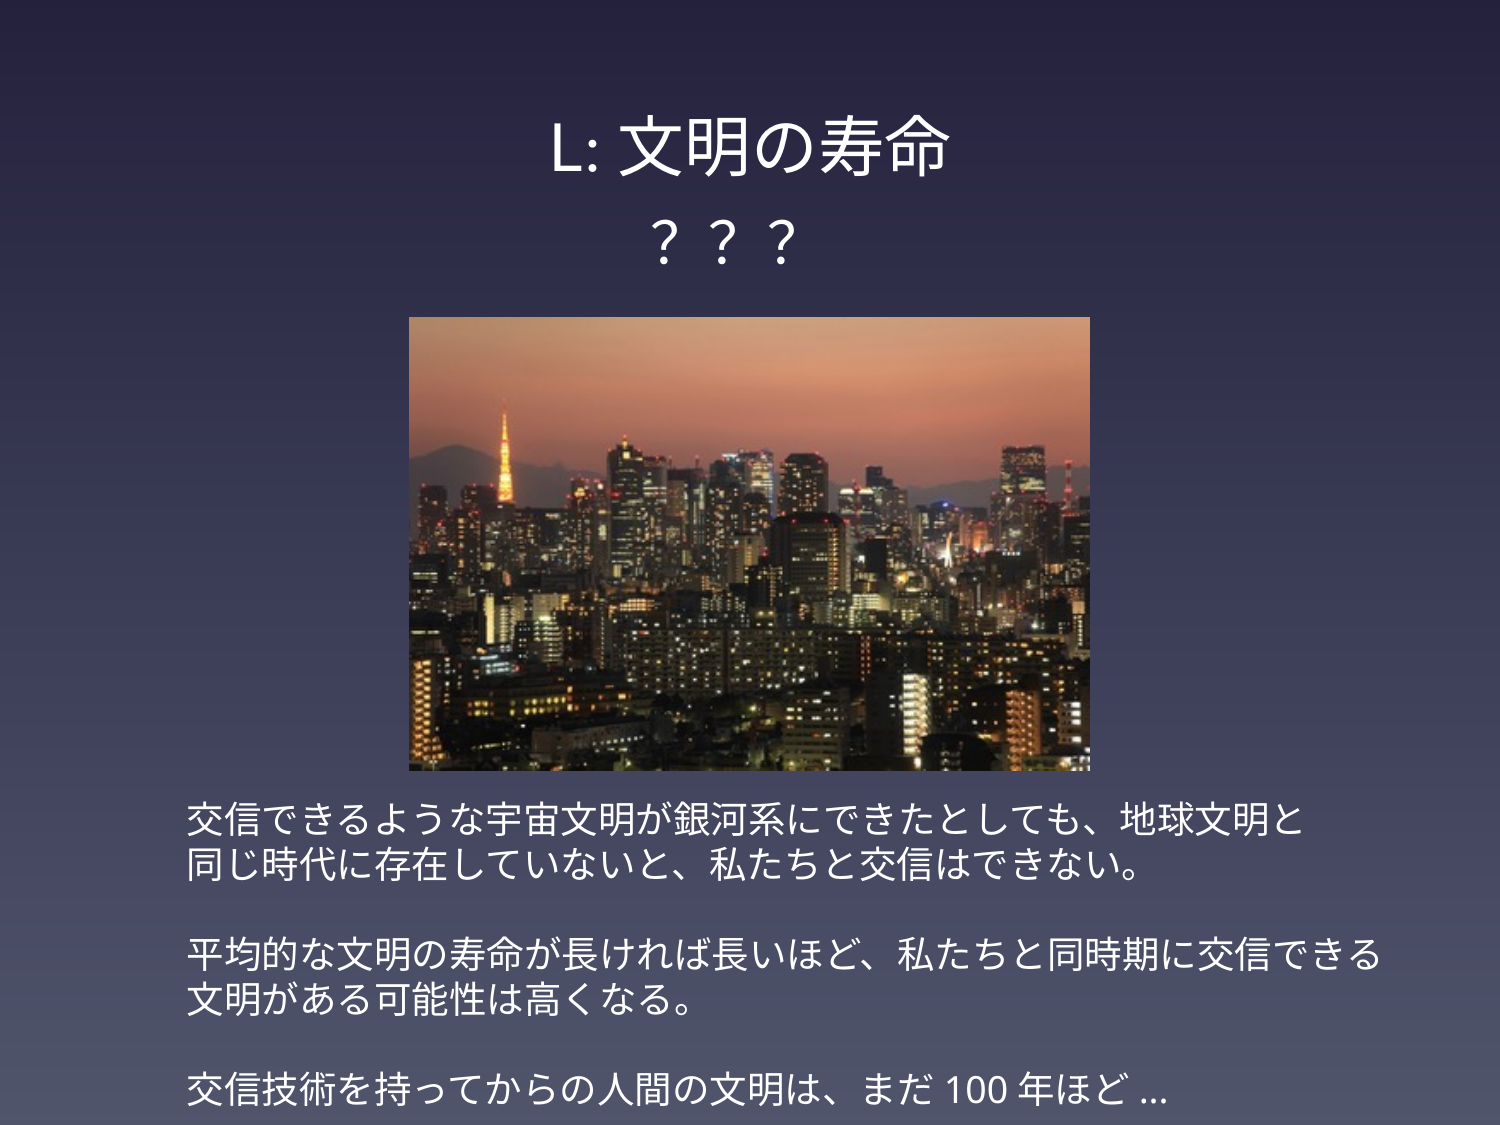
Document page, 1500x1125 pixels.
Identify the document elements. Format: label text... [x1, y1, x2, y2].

picture [408, 316, 1090, 772]
text_box 交信できるような宇宙文明が銀河系にできたとしても、地球文明と 同じ時代に存在していないと、私たちと交信はできない。 平均的な文明の寿命が長ければ長いほど、私たちと同時期に交信できる 文明がある可能性は高くなる。 交信技術を持ってからの人間の文明は、まだ100年ほど... [171, 788, 1399, 1119]
title L:文明の寿命 [75, 96, 1425, 285]
text_box ？？？ [635, 198, 841, 284]
